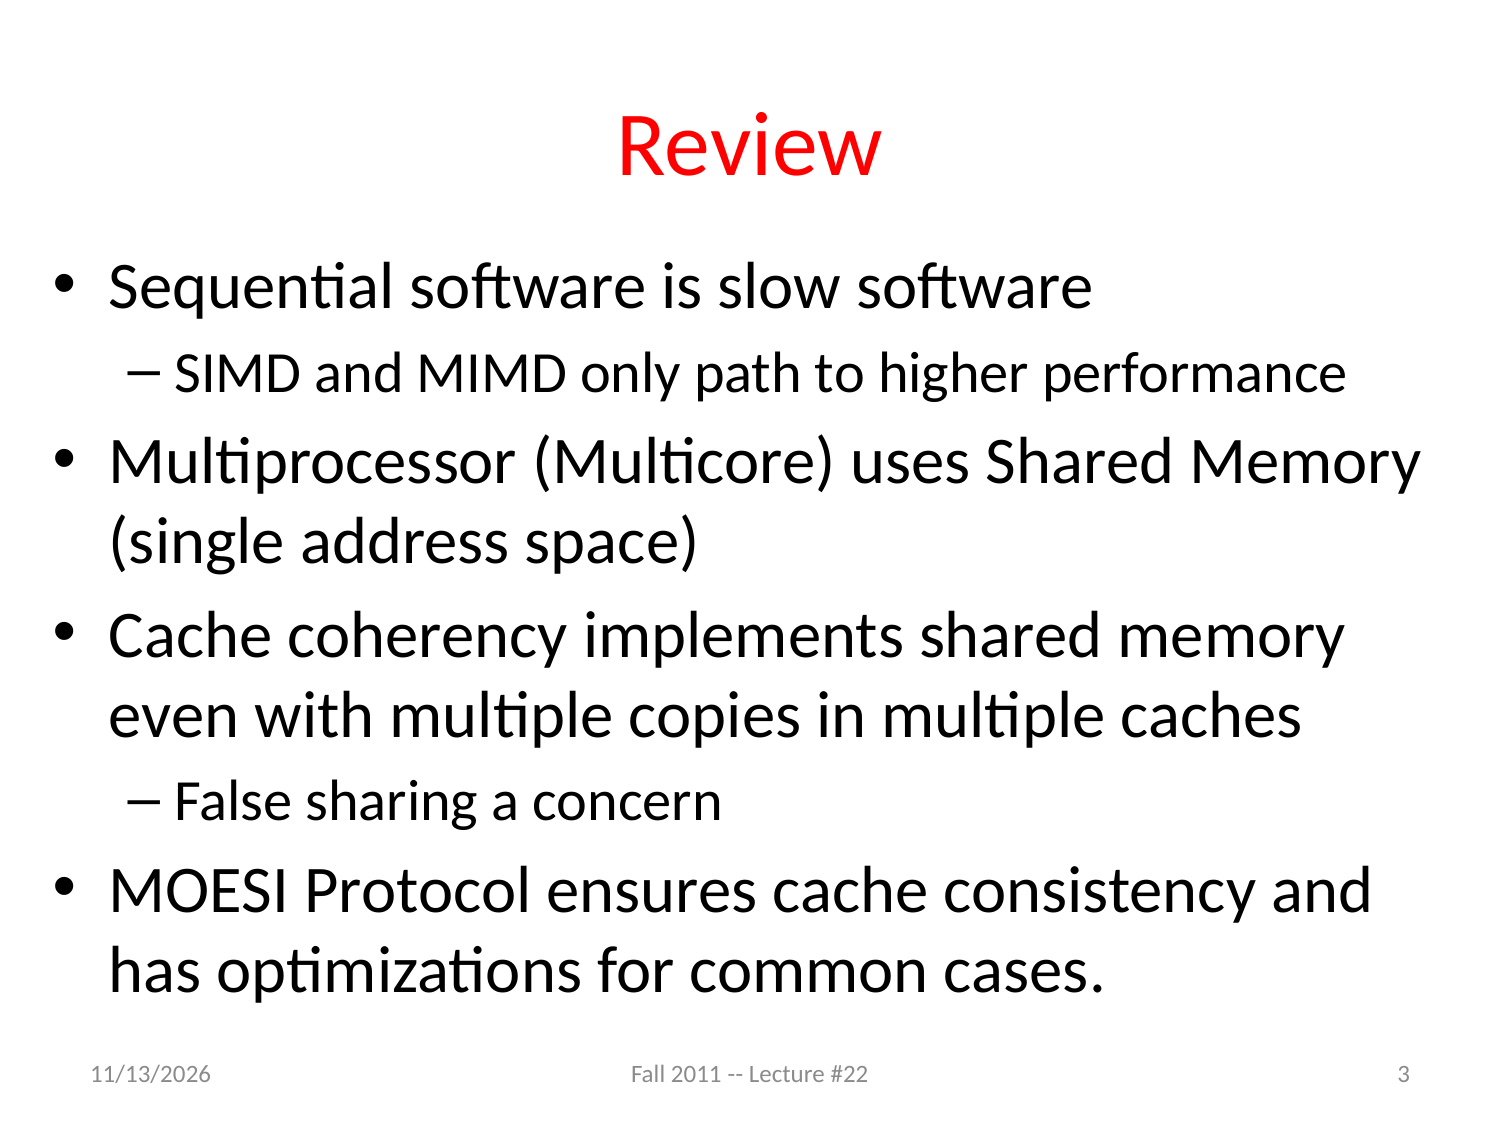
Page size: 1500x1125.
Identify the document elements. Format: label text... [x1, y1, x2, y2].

title Review [75, 45, 1425, 233]
list Sequential software is slow software SIMD and MIMD only path to higher performance Multiprocessor (Multicore) uses Shared Memory (single address space) Cache coherency implements shared memory even with multiple copies in multiple caches False sharing a concern MOESI Protocol ensures cache consistency and has optimizations for common cases. [37, 234, 1469, 1031]
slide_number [75, 1042, 425, 1103]
footer Fall 2011 -- Lecture #22 [512, 1042, 988, 1103]
slide_number 3 [1074, 1042, 1425, 1103]
